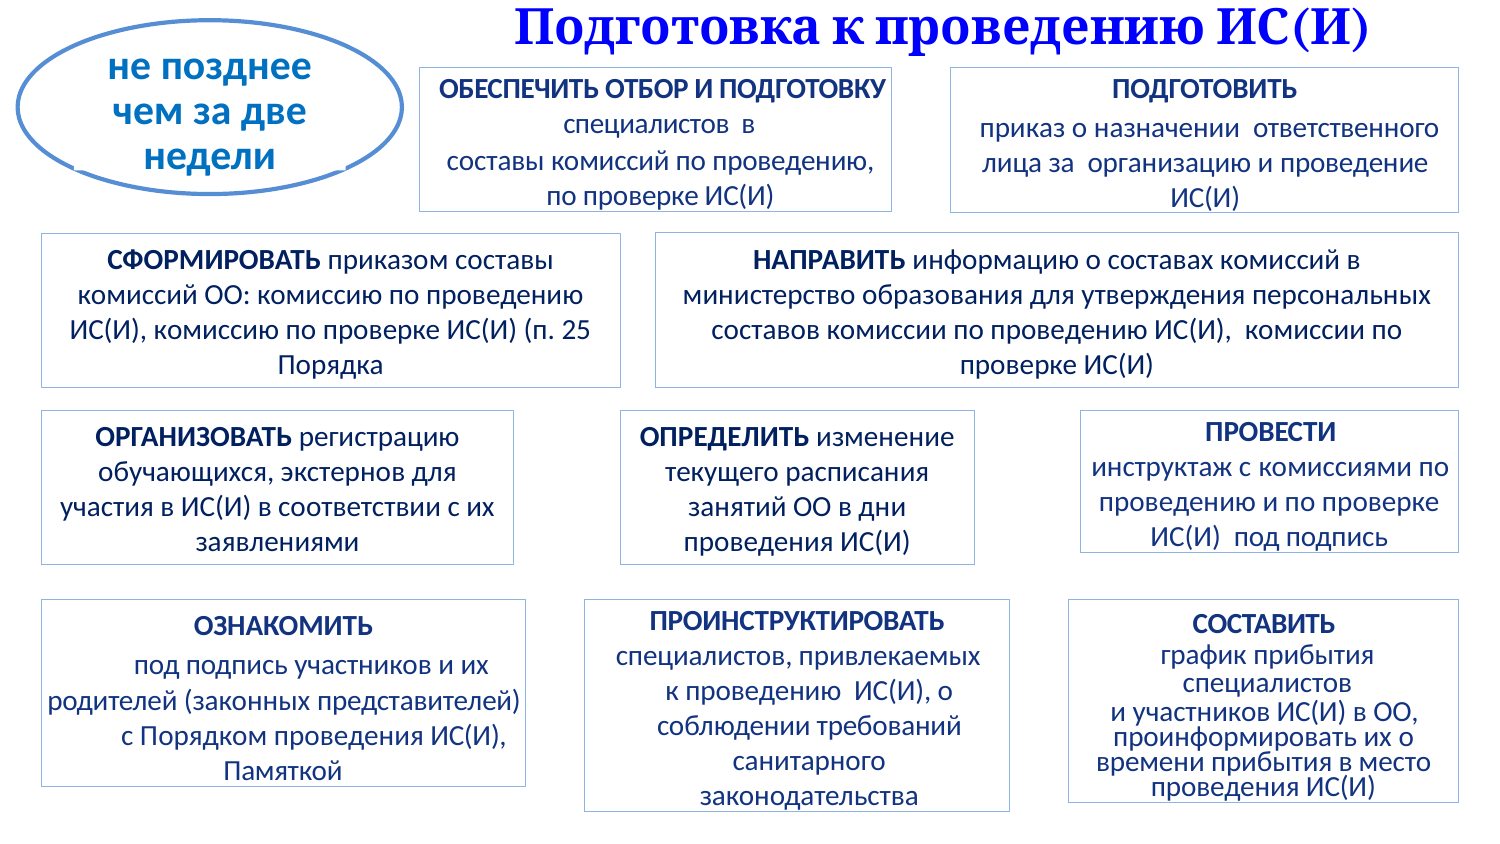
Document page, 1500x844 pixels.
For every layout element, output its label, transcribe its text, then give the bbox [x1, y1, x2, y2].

text_box ОРГАНИЗОВАТЬ регистрацию обучающихся, экстернов для участия в ИС(И) в соответствии с их заявлениями [41, 410, 514, 565]
text_box СФОРМИРОВАТЬ приказом составы комиссий ОО: комиссию по проведению ИС(И), комиссию по проверке ИС(И) (п. 25 Порядка [41, 232, 621, 388]
text_box СОСТАВИТЬ график прибытия специалистов и участников ИС(И) в ОО, проинформировать их о времени прибытия в место проведения ИС(И) [1068, 599, 1459, 803]
text_box ПРОИНСТРУКТИРОВАТЬ специалистов, привлекаемых к проведению ИС(И), о соблюдении требований санитарного законодательства [584, 599, 1010, 812]
text_box ОБЕСПЕЧИТЬ ОТБОР И ПОДГОТОВКУ специалистов в составы комиссий по проведению, по проверке ИС(И) [419, 67, 892, 211]
text_box ПОДГОТОВИТЬ приказ о назначении ответственного лица за организацию и проведение ИС(И) [950, 67, 1459, 213]
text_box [17, 19, 403, 195]
text_box Подготовка к проведению ИС(И) [383, 0, 1500, 63]
text_box ОЗНАКОМИТЬ под подпись участников и их родителей (законных представителей) с Порядком проведения ИС(И), Памяткой [41, 599, 526, 787]
text_box ПРОВЕСТИ инструктаж с комиссиями по проведению и по проверке ИС(И) под подпись [1080, 410, 1459, 553]
text_box ОПРЕДЕЛИТЬ изменение текущего расписания занятий ОО в дни проведения ИС(И) [620, 410, 975, 565]
text_box НАПРАВИТЬ информацию о составах комиссий в министерство образования для утверждения персональных составов комиссии по проведению ИС(И), комиссии по проверке ИС(И) [655, 232, 1459, 388]
